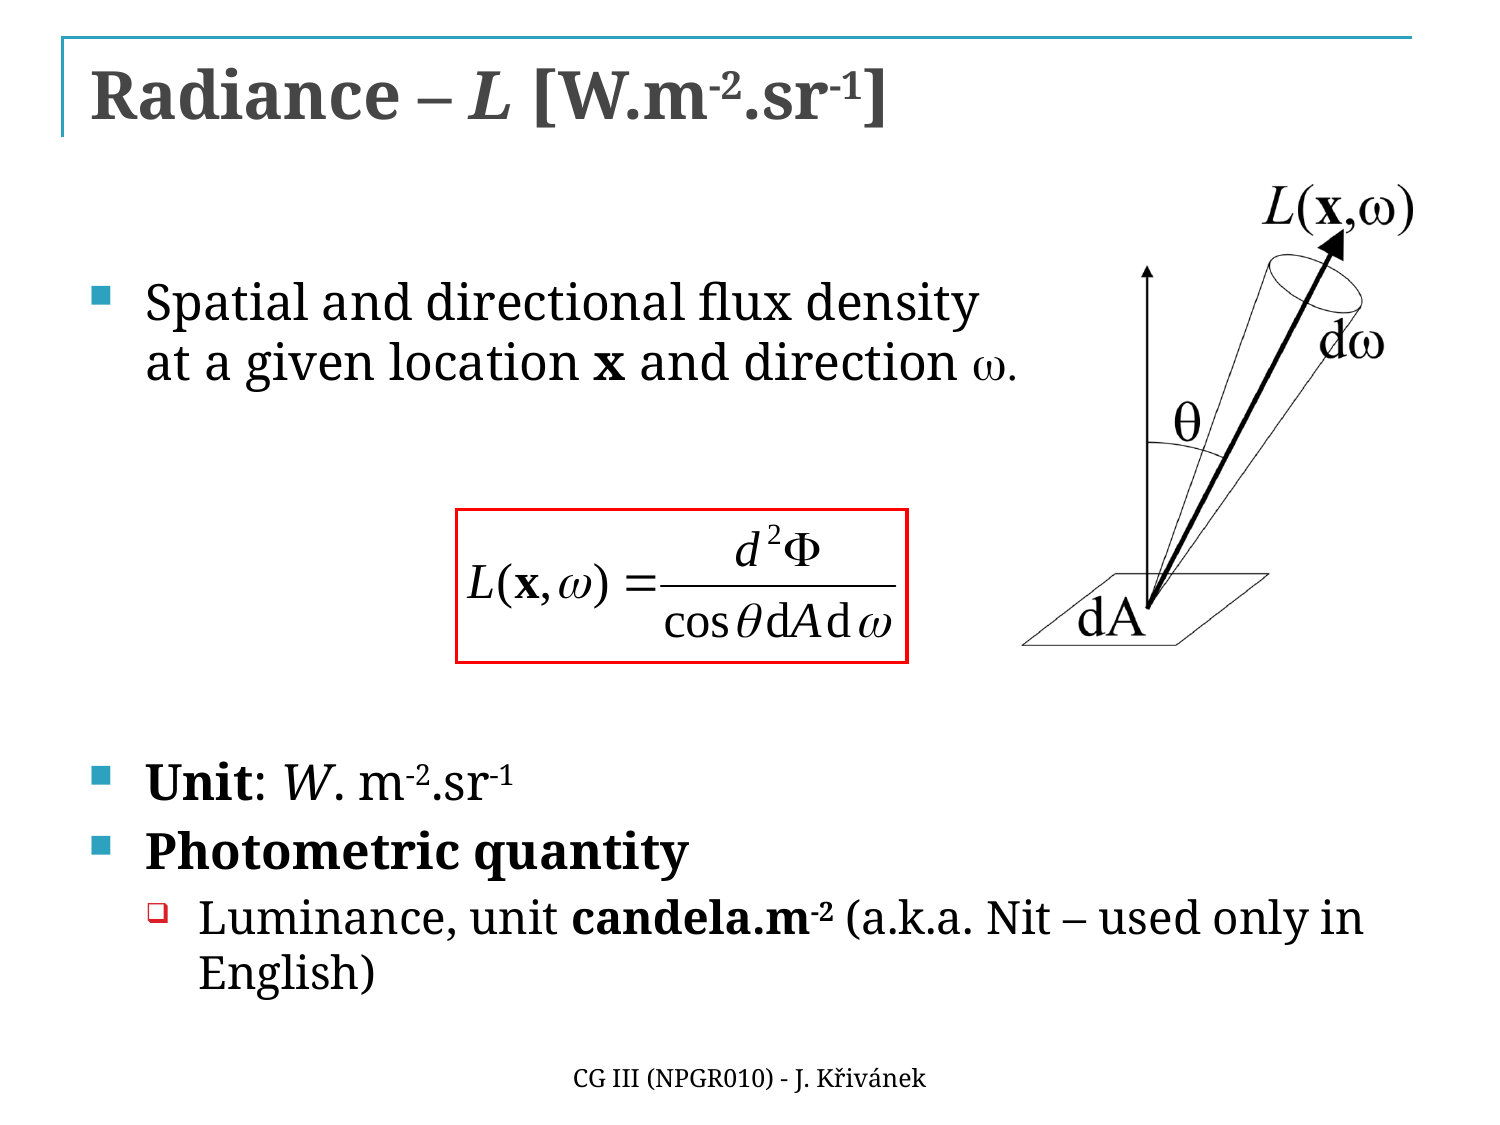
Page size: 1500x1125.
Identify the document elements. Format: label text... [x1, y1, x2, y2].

picture [1021, 184, 1413, 646]
footer CG III (NPGR010) - J. Křivánek [512, 1024, 988, 1101]
title Radiance – L [W.m-2.sr-1] [74, 45, 1426, 233]
list Spatial and directional flux density at a given location x and direction w. Unit: W. m-2.sr-1 Photometric quantity Luminance, unit candela.m-2 (a.k.a. Nit – used only in English) [73, 262, 1500, 1083]
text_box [458, 510, 906, 662]
